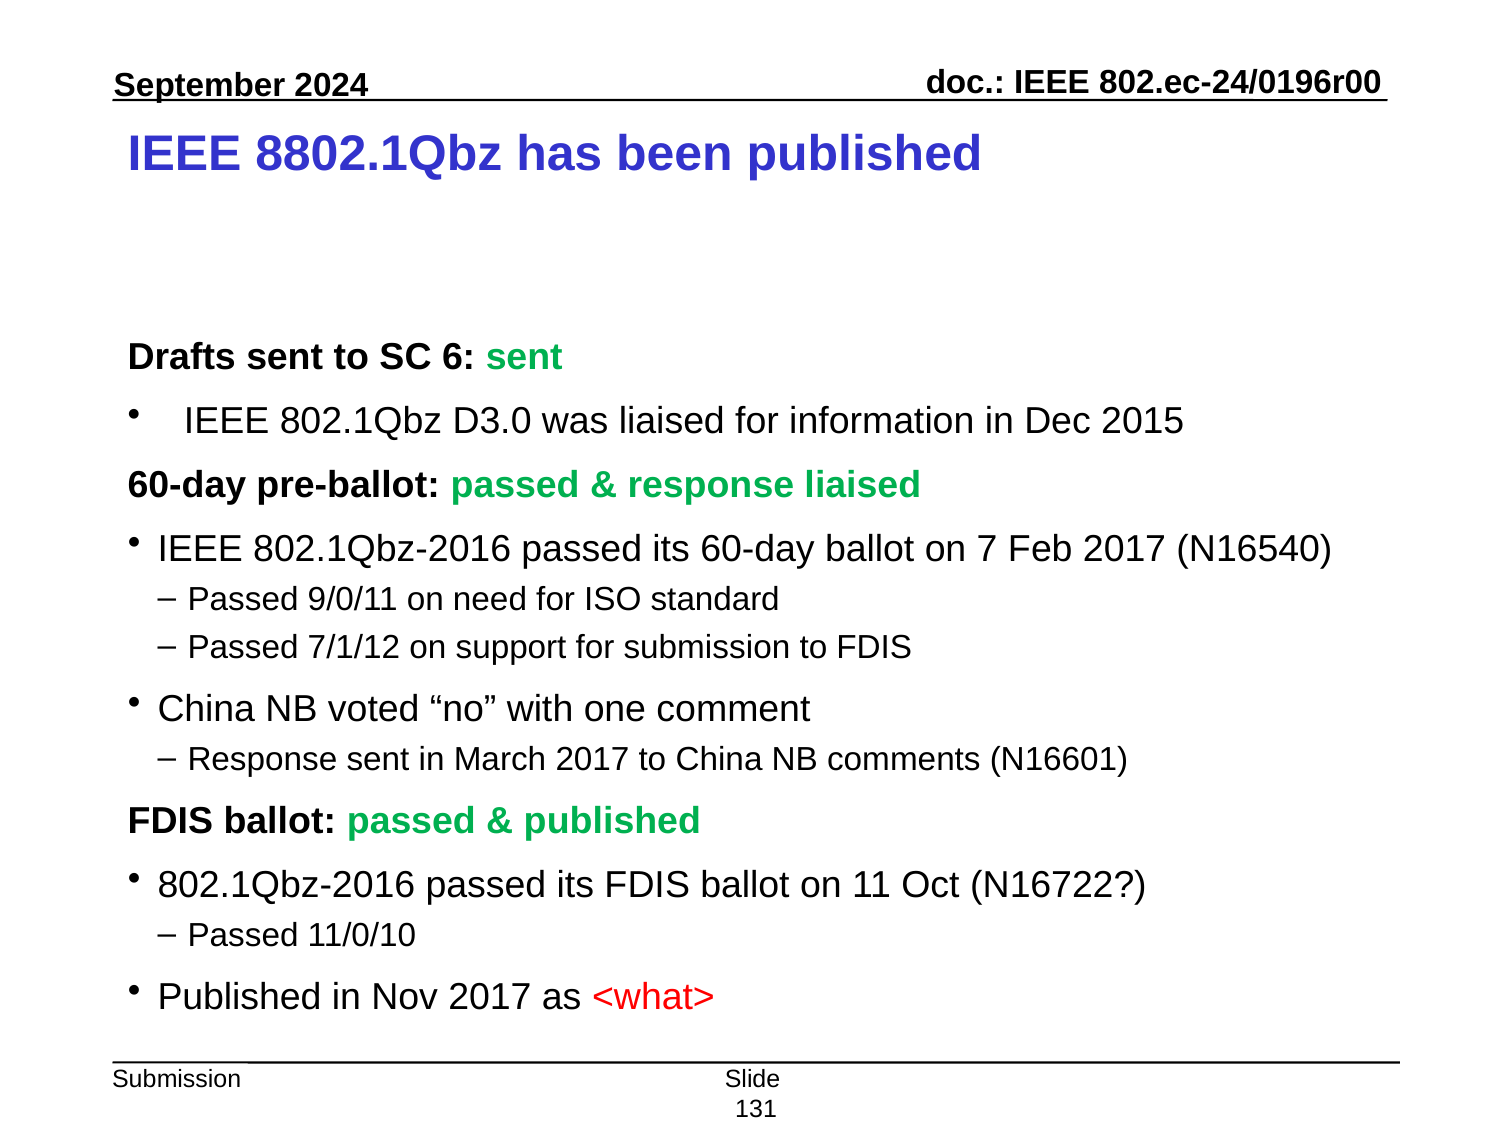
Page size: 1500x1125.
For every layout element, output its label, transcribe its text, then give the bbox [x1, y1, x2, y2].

title IEEE 8802.1Qbz has been published [112, 112, 1388, 288]
list Drafts sent to SC 6: sent IEEE 802.1Qbz D3.0 was liaised for information in Dec 2015 60-day pre-ballot: passed & response liaised IEEE 802.1Qbz-2016 passed its 60-day ballot on 7 Feb 2017 (N16540) Passed 9/0/11 on need for ISO standard Passed 7/1/12 on support for submission to FDIS China NB voted “no” with one comment Response sent in March 2017 to China NB comments (N16601) FDIS ballot: passed & published 802.1Qbz-2016 passed its FDIS ballot on 11 Oct (N16722?) Passed 11/0/10 Published in Nov 2017 as <what> [112, 324, 1388, 1000]
slide_number Slide 131 [709, 1061, 803, 1093]
